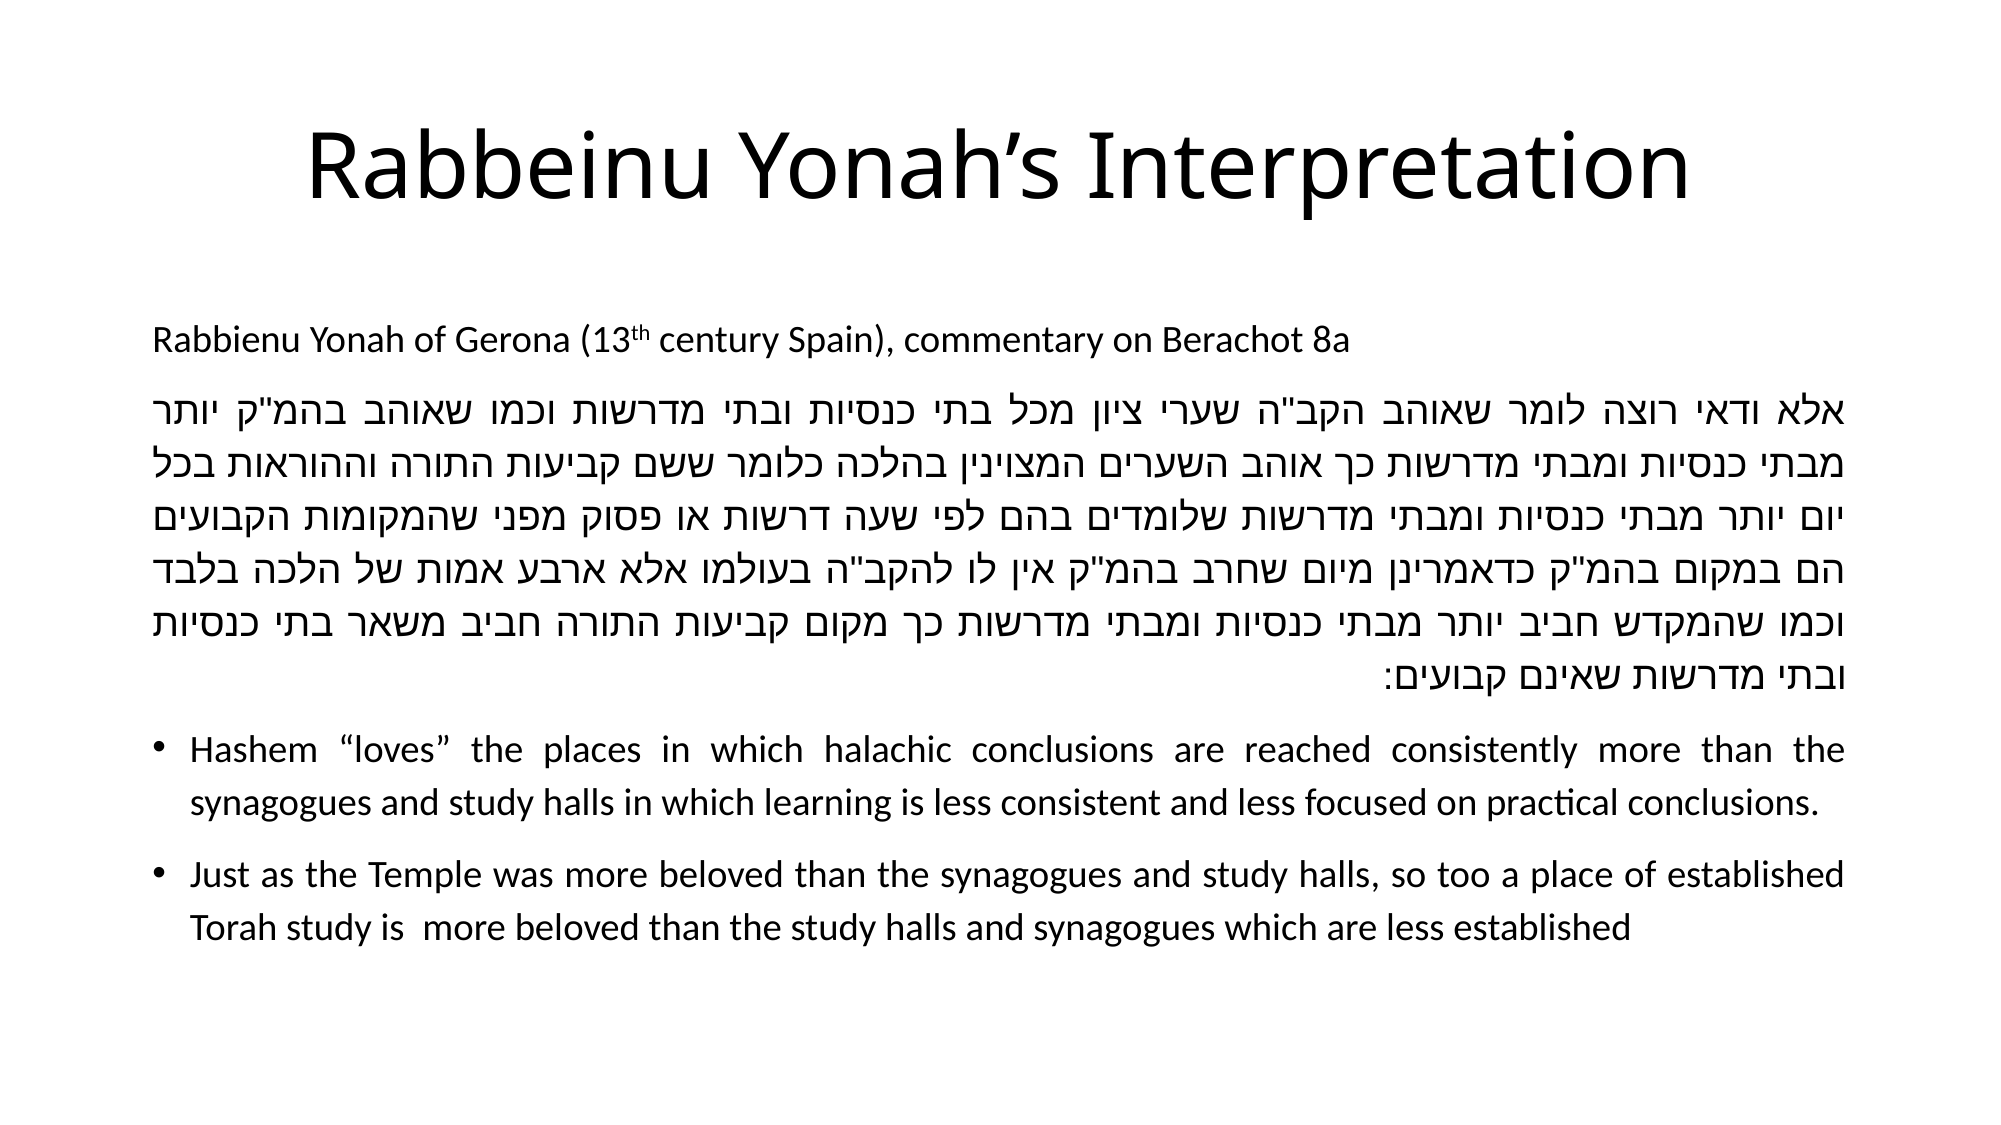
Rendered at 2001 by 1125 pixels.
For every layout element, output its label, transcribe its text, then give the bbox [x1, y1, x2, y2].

title Rabbeinu Yonah’s Interpretation [137, 59, 1863, 278]
list Rabbienu Yonah of Gerona (13th century Spain), commentary on Berachot 8a אלא ודאי רוצה לומר שאוהב הקב"ה שערי ציון מכל בתי כנסיות ובתי מדרשות וכמו שאוהב בהמ"ק יותר מבתי כנסיות ומבתי מדרשות כך אוהב השערים המצוינין בהלכה כלומר ששם קביעות התורה וההוראות בכל יום יותר מבתי כנסיות ומבתי מדרשות שלומדים בהם לפי שעה דרשות או פסוק מפני שהמקומות הקבועים הם במקום בהמ"ק כדאמרינן מיום שחרב בהמ"ק אין לו להקב"ה בעולמו אלא ארבע אמות של הלכה בלבד וכמו שהמקדש חביב יותר מבתי כנסיות ומבתי מדרשות כך מקום קביעות התורה חביב משאר בתי כנסיות ובתי מדרשות שאינם קבועים: Hashem “loves” the places in which halachic conclusions are reached consistently more than the synagogues and study halls in which learning is less consistent and less focused on practical conclusions. Just as the Temple was more beloved than the synagogues and study halls, so too a place of established Torah study is more beloved than the study halls and synagogues which are less established [137, 299, 1863, 1014]
